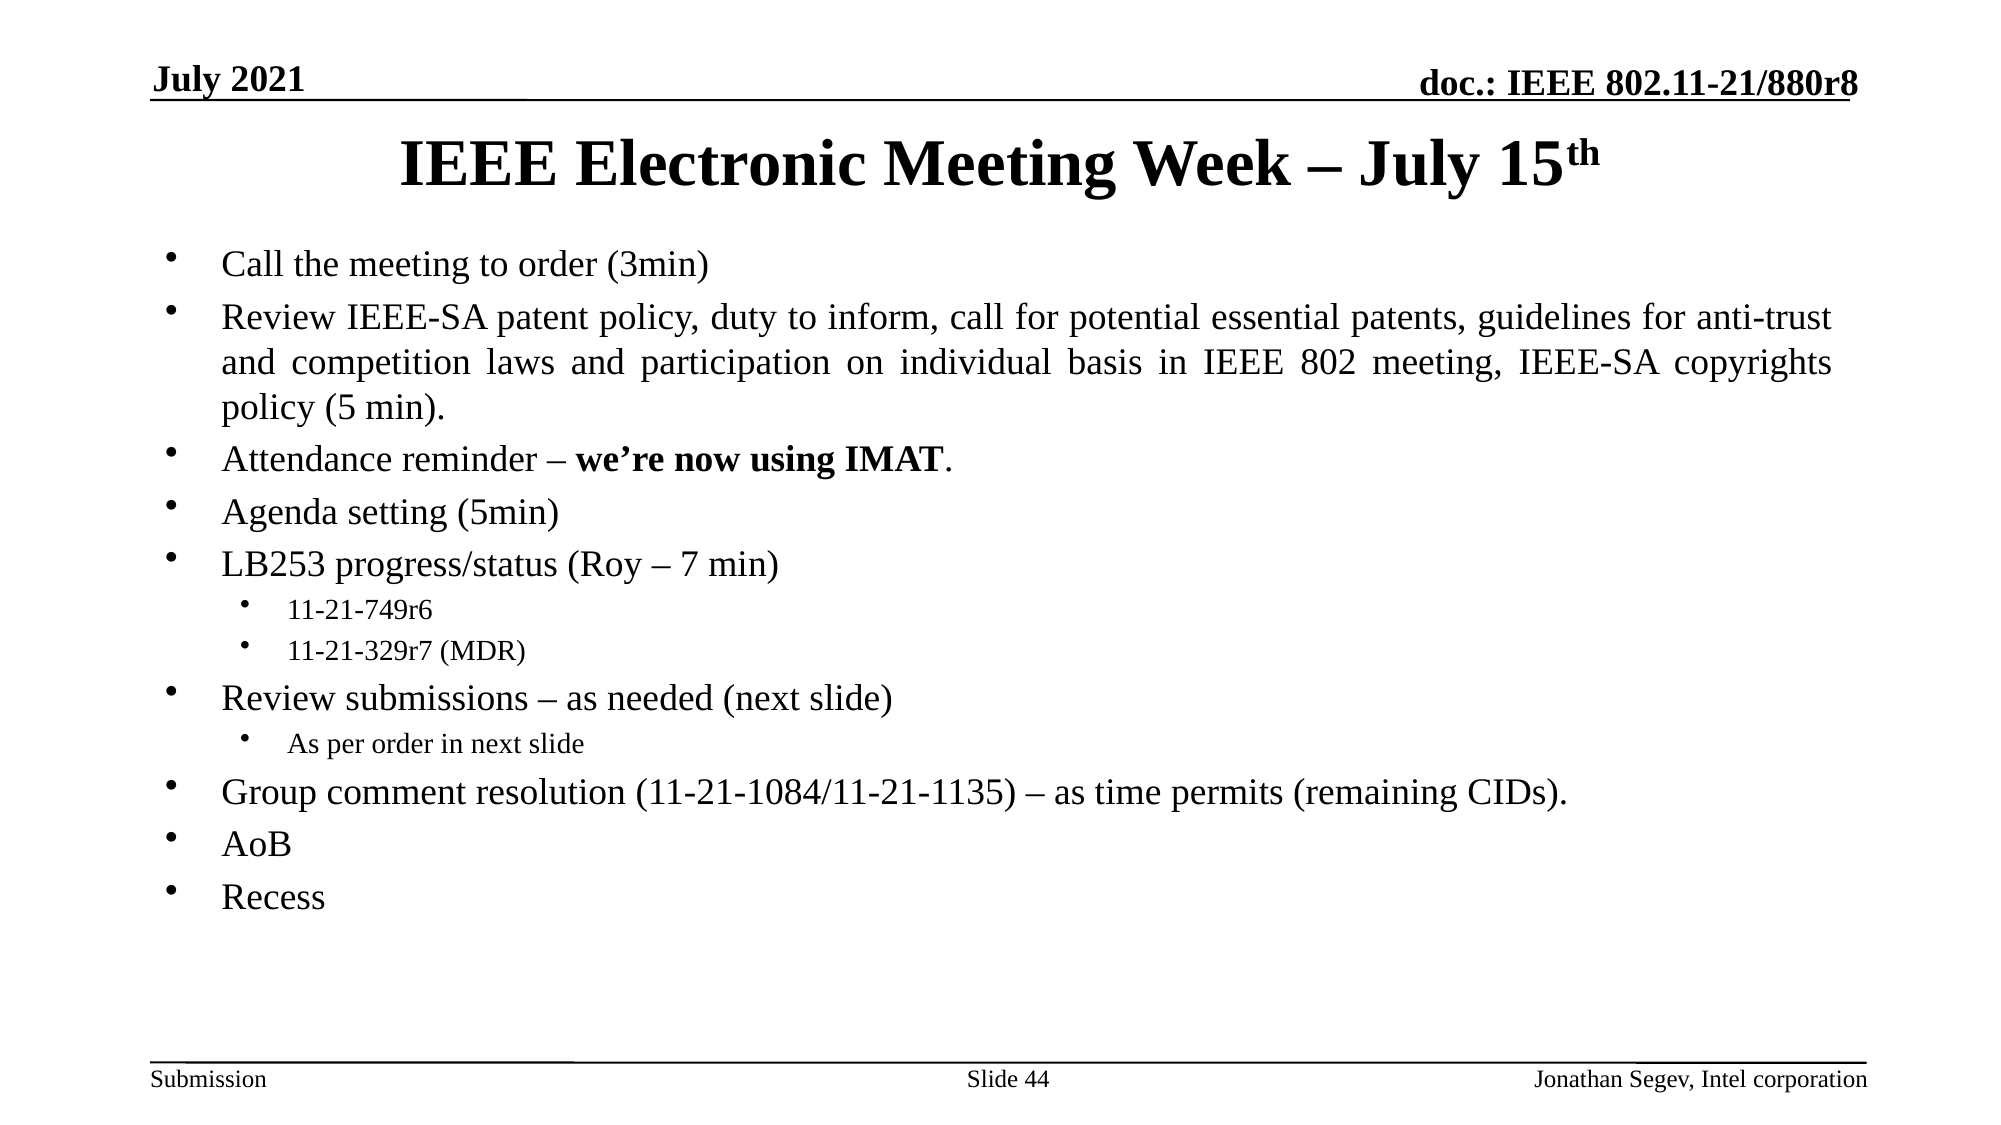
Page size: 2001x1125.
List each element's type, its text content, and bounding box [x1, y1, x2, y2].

title IEEE Electronic Meeting Week – July 15th [149, 112, 1850, 205]
slide_number Slide 44 [950, 1061, 1067, 1123]
footer Jonathan Segev, Intel corporation [1171, 1061, 1869, 1093]
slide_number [152, 54, 563, 100]
list Call the meeting to order (3min) Review IEEE-SA patent policy, duty to inform, call for potential essential patents, guidelines for anti-trust and competition laws and participation on individual basis in IEEE 802 meeting, IEEE-SA copyrights policy (5 min). Attendance reminder – we’re now using IMAT. Agenda setting (5min) LB253 progress/status (Roy – 7 min) 11-21-749r6 11-21-329r7 (MDR) Review submissions – as needed (next slide) As per order in next slide Group comment resolution (11-21-1084/11-21-1135) – as time permits (remaining CIDs). AoB Recess [149, 231, 1850, 1000]
